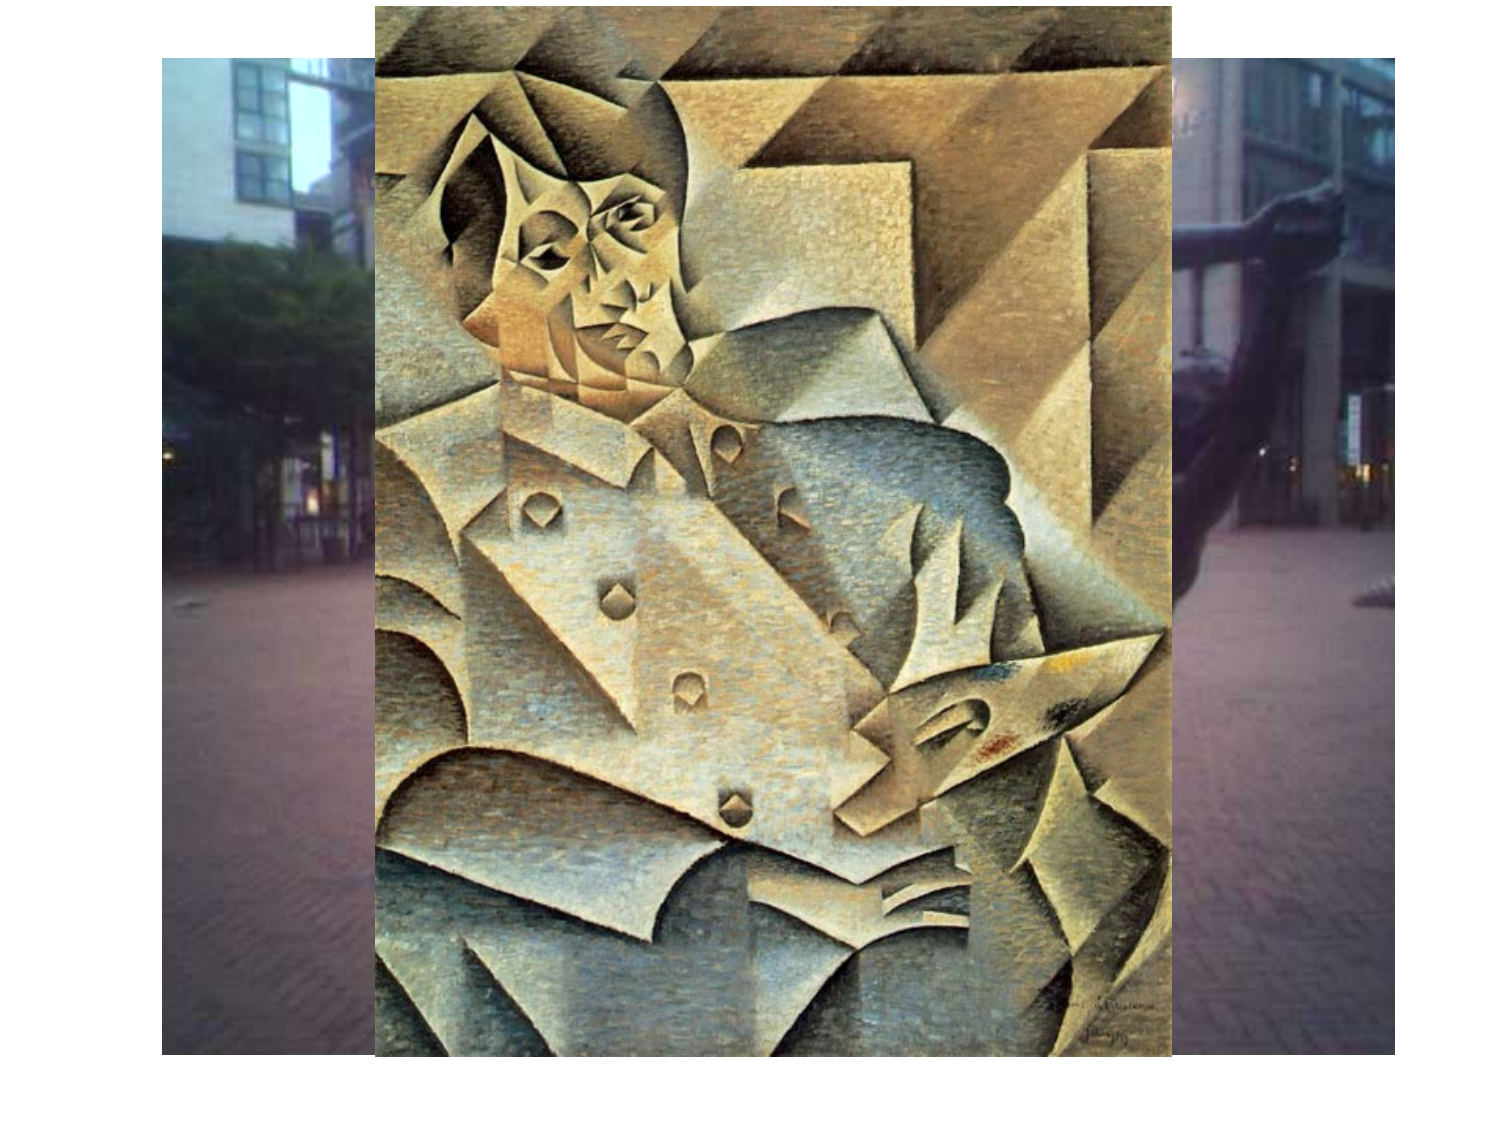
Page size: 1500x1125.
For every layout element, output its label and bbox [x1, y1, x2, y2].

picture [161, 6, 1395, 1057]
